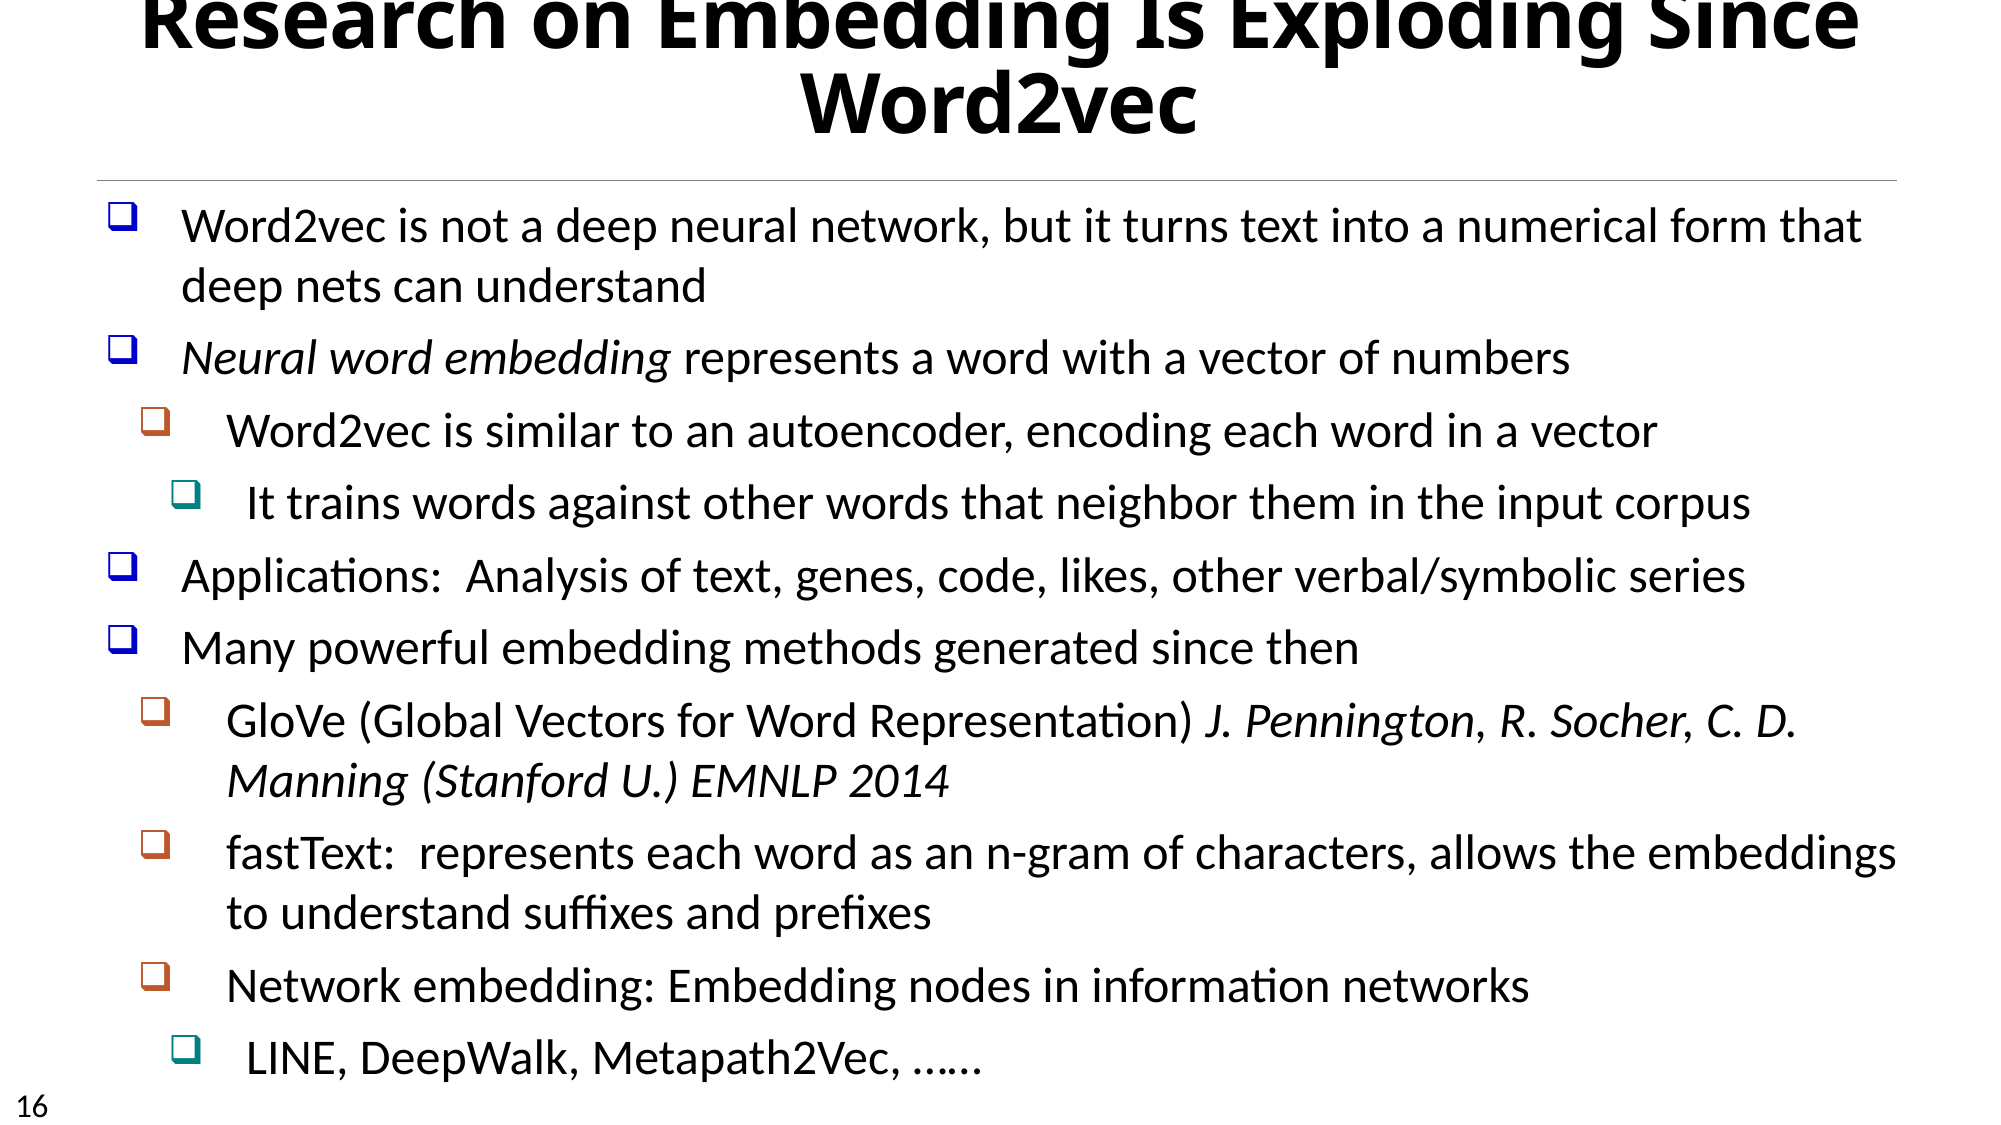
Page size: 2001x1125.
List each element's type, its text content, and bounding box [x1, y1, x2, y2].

text_box Word2vec is not a deep neural network, but it turns text into a numerical form that deep nets can understand Neural word embedding represents a word with a vector of numbers Word2vec is similar to an autoencoder, encoding each word in a vector It trains words against other words that neighbor them in the input corpus Applications: Analysis of text, genes, code, likes, other verbal/symbolic series Many powerful embedding methods generated since then GloVe (Global Vectors for Word Representation) J. Pennington, R. Socher, C. D. Manning (Stanford U.) EMNLP 2014 fastText: represents each word as an n-gram of characters, allows the embeddings to understand suffixes and prefixes Network embedding: Embedding nodes in information networks LINE, DeepWalk, Metapath2Vec, …… [90, 184, 1923, 1089]
title Research on Embedding Is Exploding Since Word2vec [0, 36, 2000, 158]
text_box [500, 410, 1500, 474]
